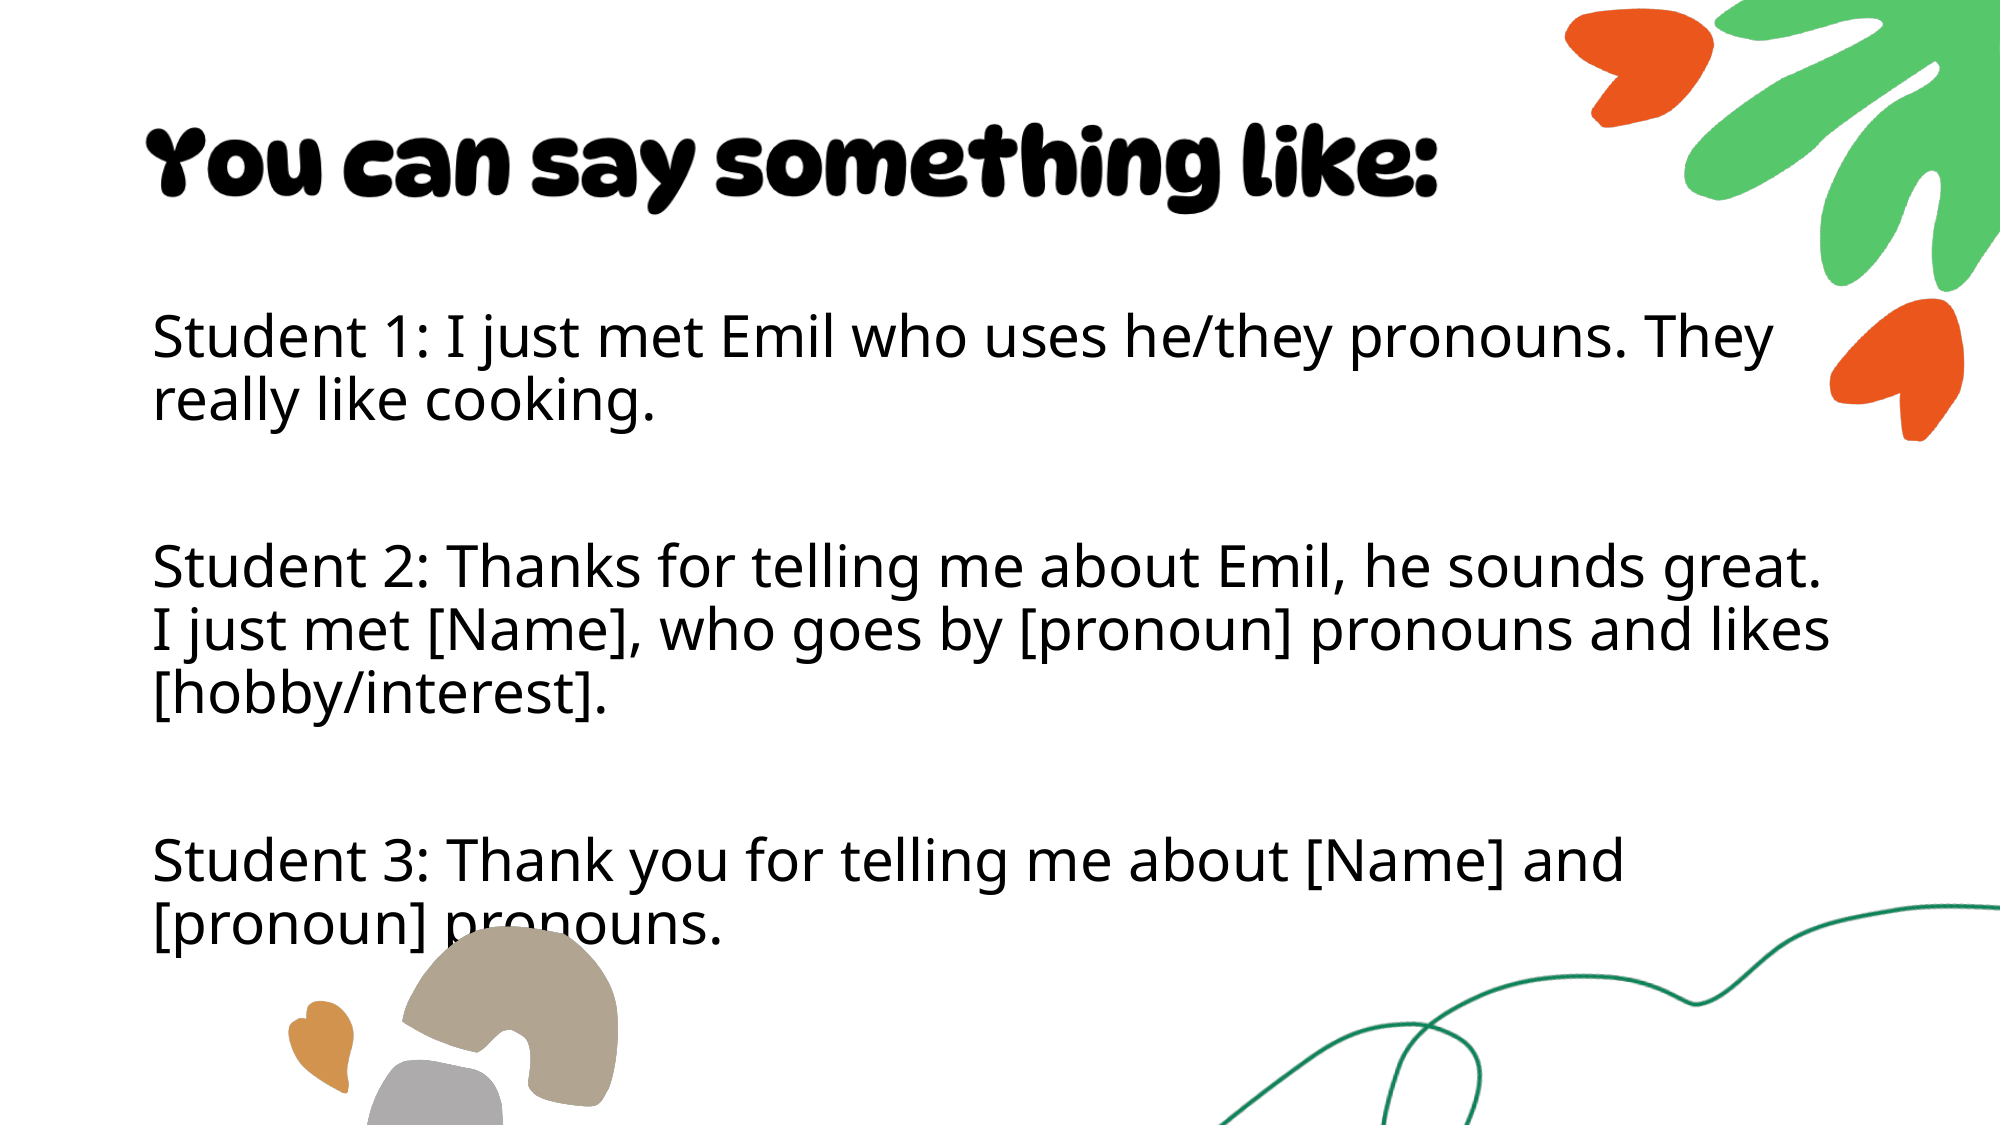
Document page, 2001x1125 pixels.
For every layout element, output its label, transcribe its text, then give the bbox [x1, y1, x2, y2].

picture [362, 884, 663, 1125]
picture [279, 996, 363, 1093]
list Student 1: I just met Emil who uses he/they pronouns. They really like cooking. Student 2: Thanks for telling me about Emil, he sounds great. I just met [Name], who goes by [pronoun] pronouns and likes [hobby/interest]. Student 3: Thank you for telling me about [Name] and [pronoun] pronouns. [137, 299, 1863, 1014]
picture [1087, 768, 2000, 1125]
picture [88, 0, 2000, 458]
